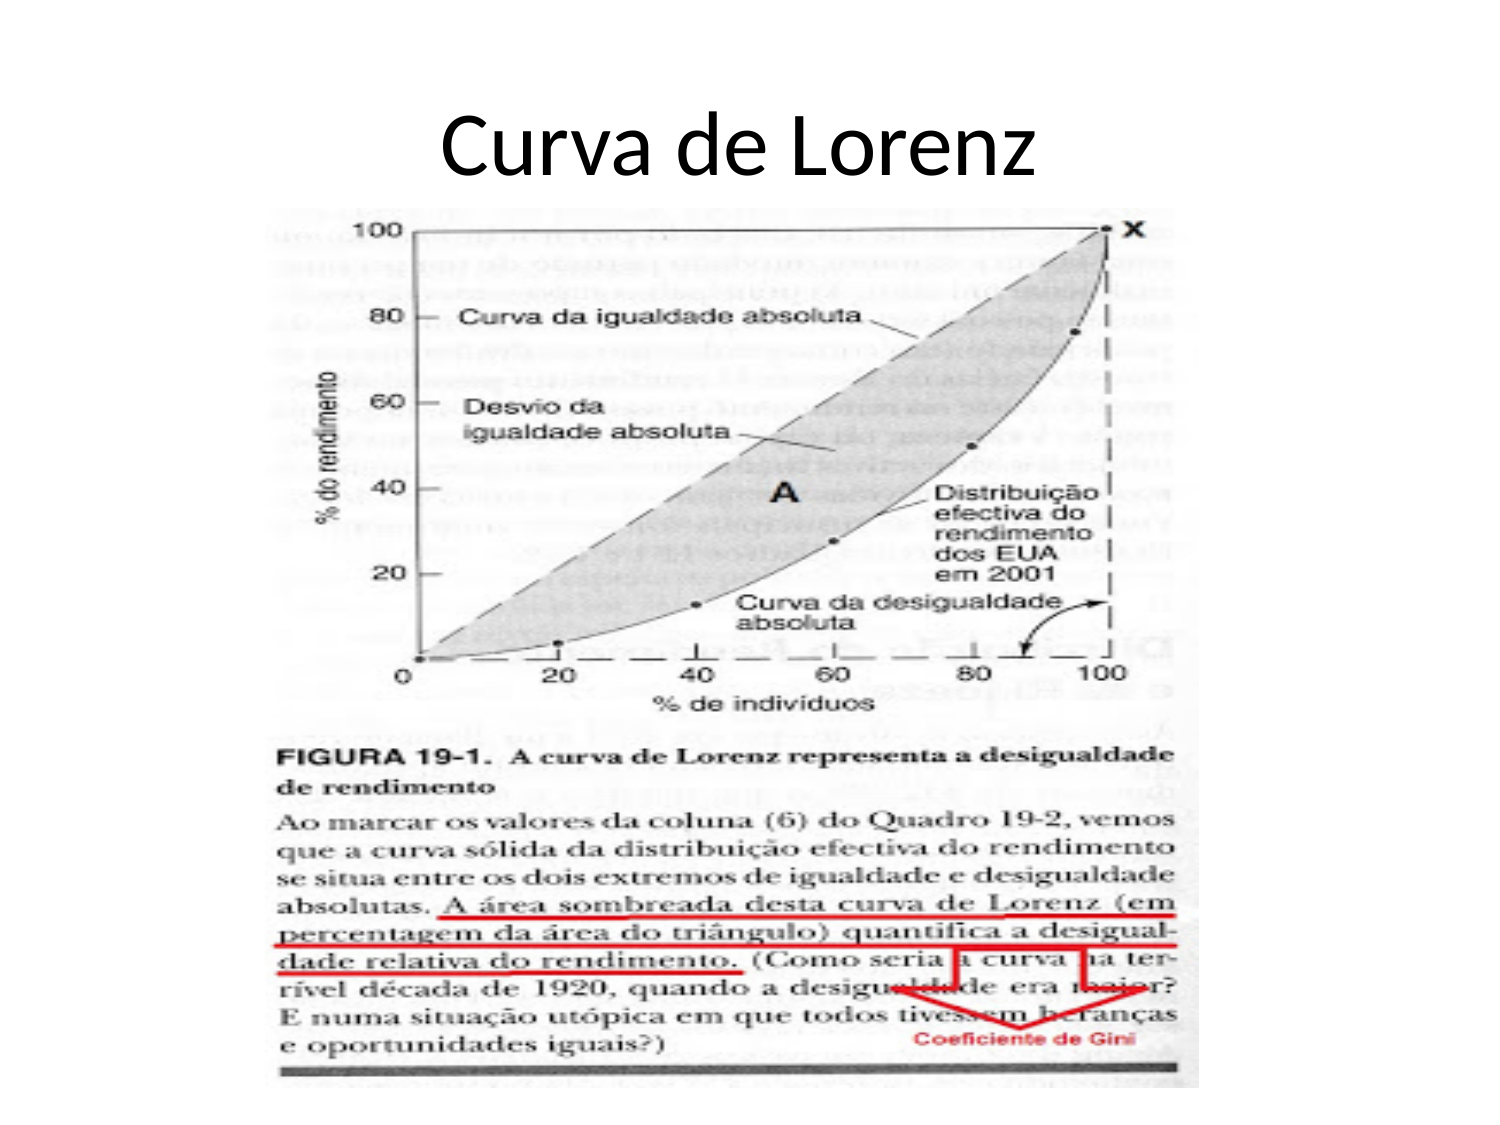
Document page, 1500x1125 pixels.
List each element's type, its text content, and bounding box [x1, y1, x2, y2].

title Curva de Lorenz [75, 45, 1425, 233]
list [265, 207, 1200, 1089]
